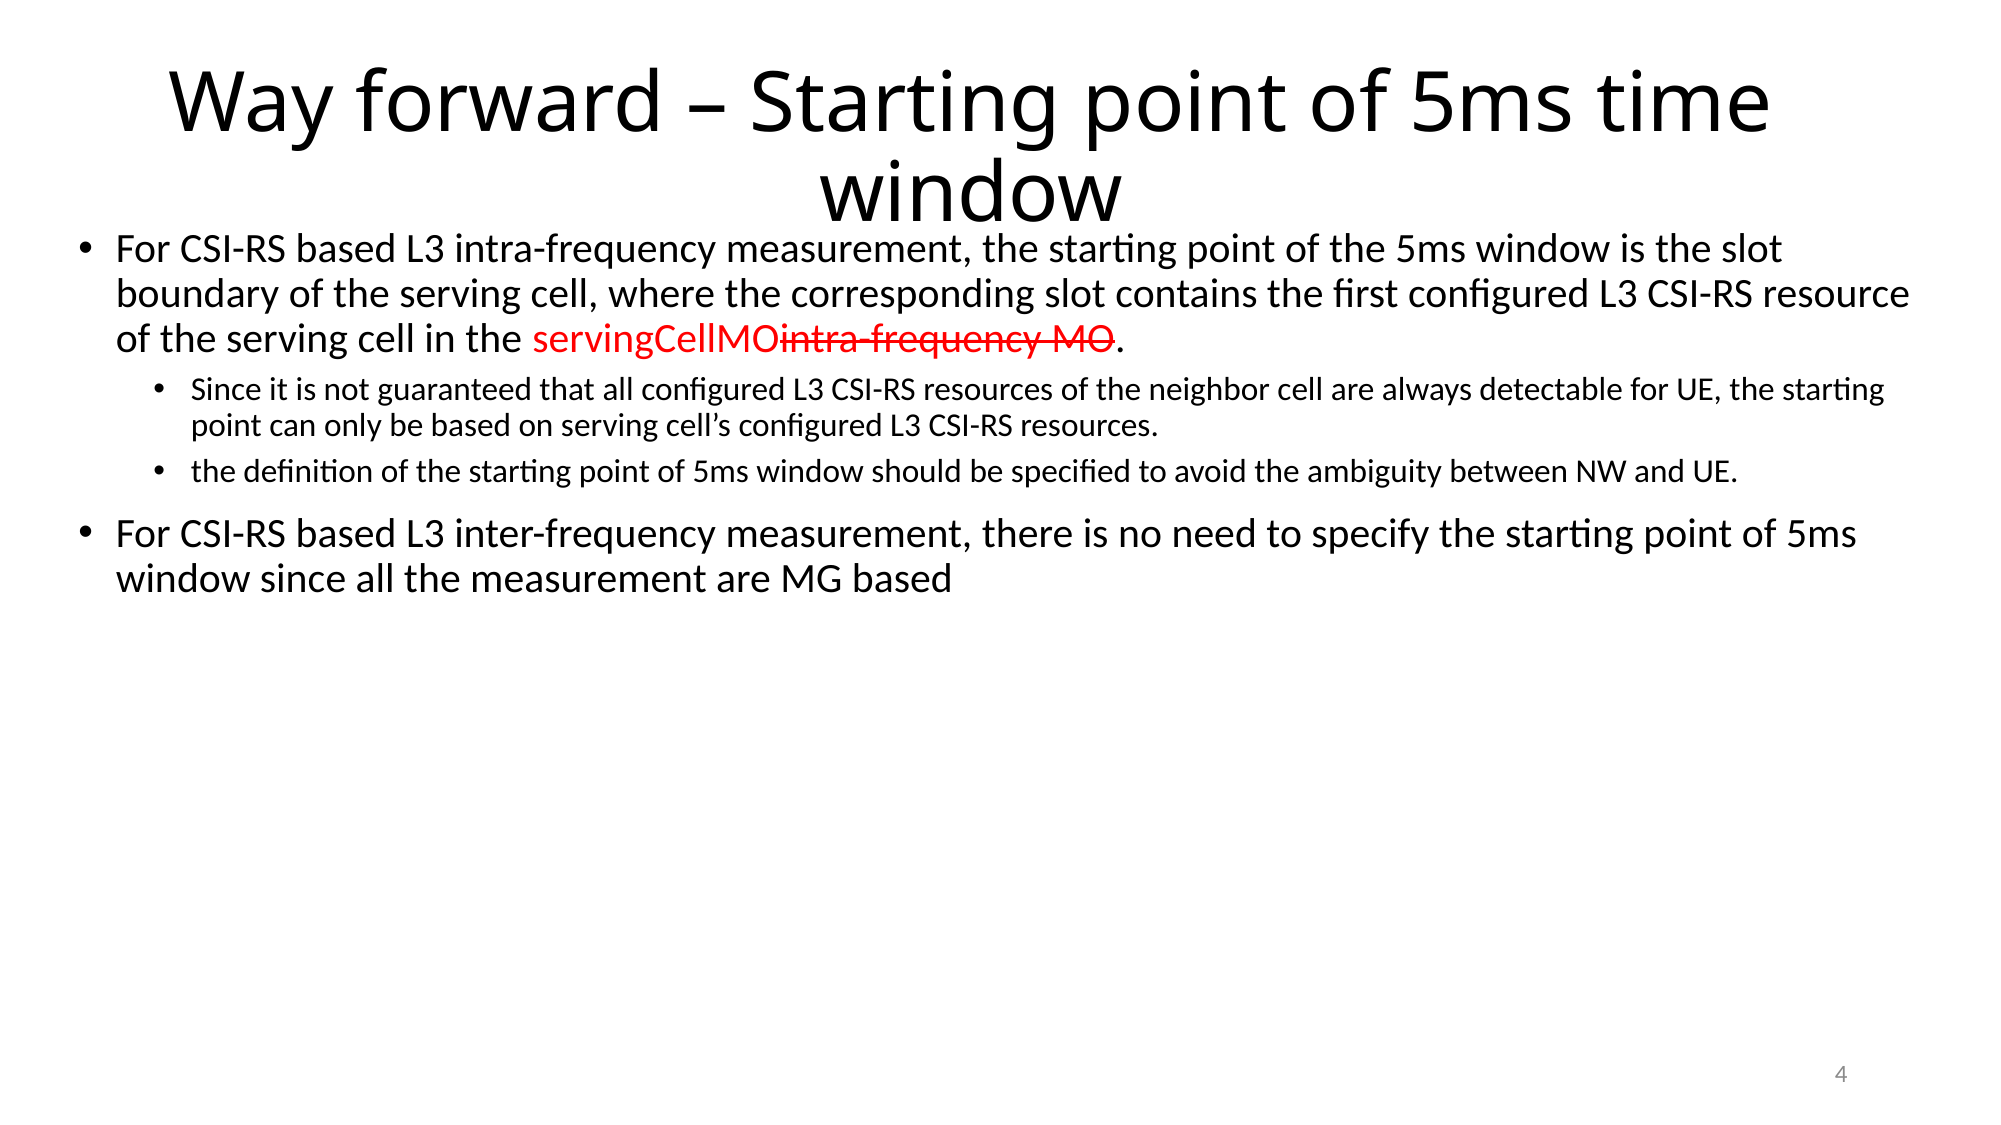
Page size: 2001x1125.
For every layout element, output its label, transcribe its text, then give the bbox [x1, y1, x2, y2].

slide_number 4 [1412, 1042, 1863, 1103]
list For CSI-RS based L3 intra-frequency measurement, the starting point of the 5ms window is the slot boundary of the serving cell, where the corresponding slot contains the first configured L3 CSI-RS resource of the serving cell in the servingCellMOintra-frequency MO. Since it is not guaranteed that all configured L3 CSI-RS resources of the neighbor cell are always detectable for UE, the starting point can only be based on serving cell’s configured L3 CSI-RS resources. the definition of the starting point of 5ms window should be specified to avoid the ambiguity between NW and UE. For CSI-RS based L3 inter-frequency measurement, there is no need to specify the starting point of 5ms window since all the measurement are MG based [63, 219, 1946, 1117]
title Way forward – Starting point of 5ms time window [79, 41, 1863, 219]
text_box [1260, 193, 1291, 255]
